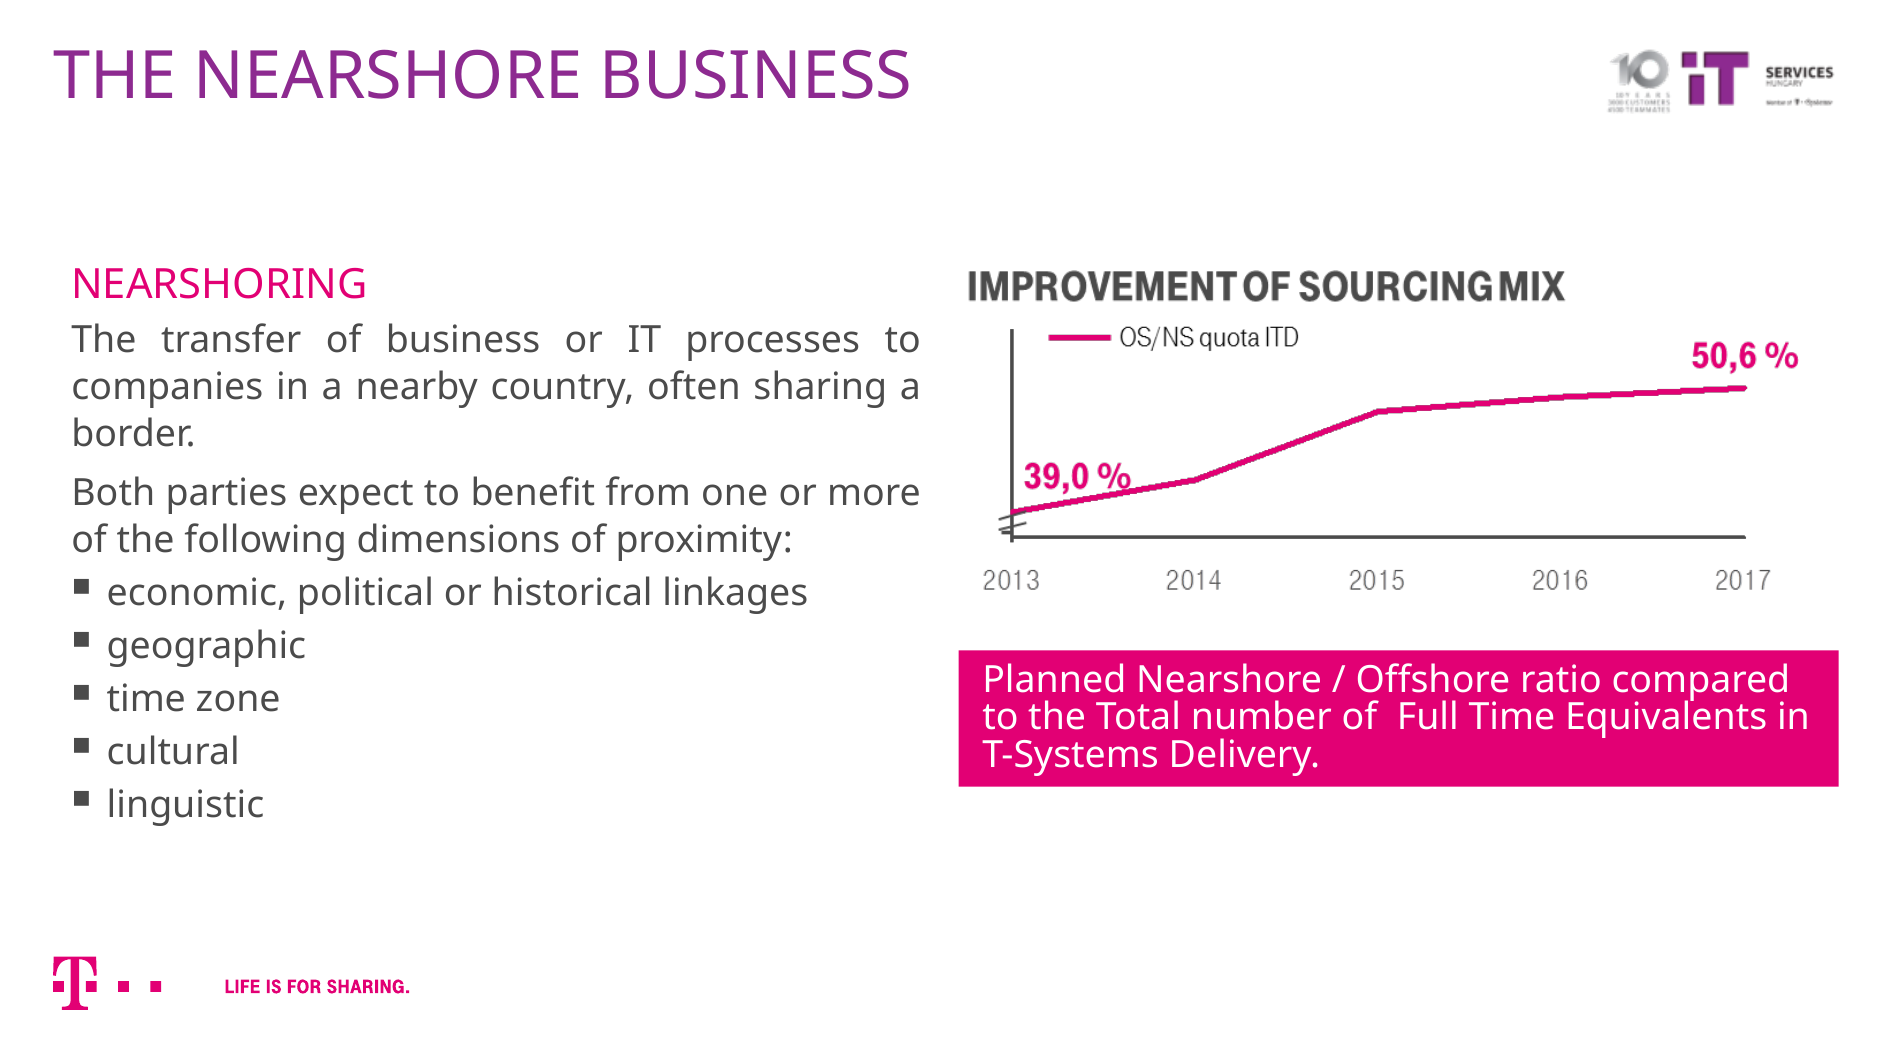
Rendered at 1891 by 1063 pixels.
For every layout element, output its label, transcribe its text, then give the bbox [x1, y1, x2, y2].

picture [1590, 36, 1850, 125]
text_box Planned Nearshore / Offshore ratio compared to the Total number of Full Time Equivalents in T-Systems Delivery. [958, 650, 1839, 787]
picture [939, 245, 1837, 631]
text_box NEARSHORING The transfer of business or IT processes to companies in a nearby country, often sharing a border. Both parties expect to benefit from one or more of the following dimensions of proximity: economic, political or historical linkages geographic time zone cultural linguistic [53, 243, 934, 790]
title THE NEARSHORE BUSINESS [52, 41, 1837, 125]
